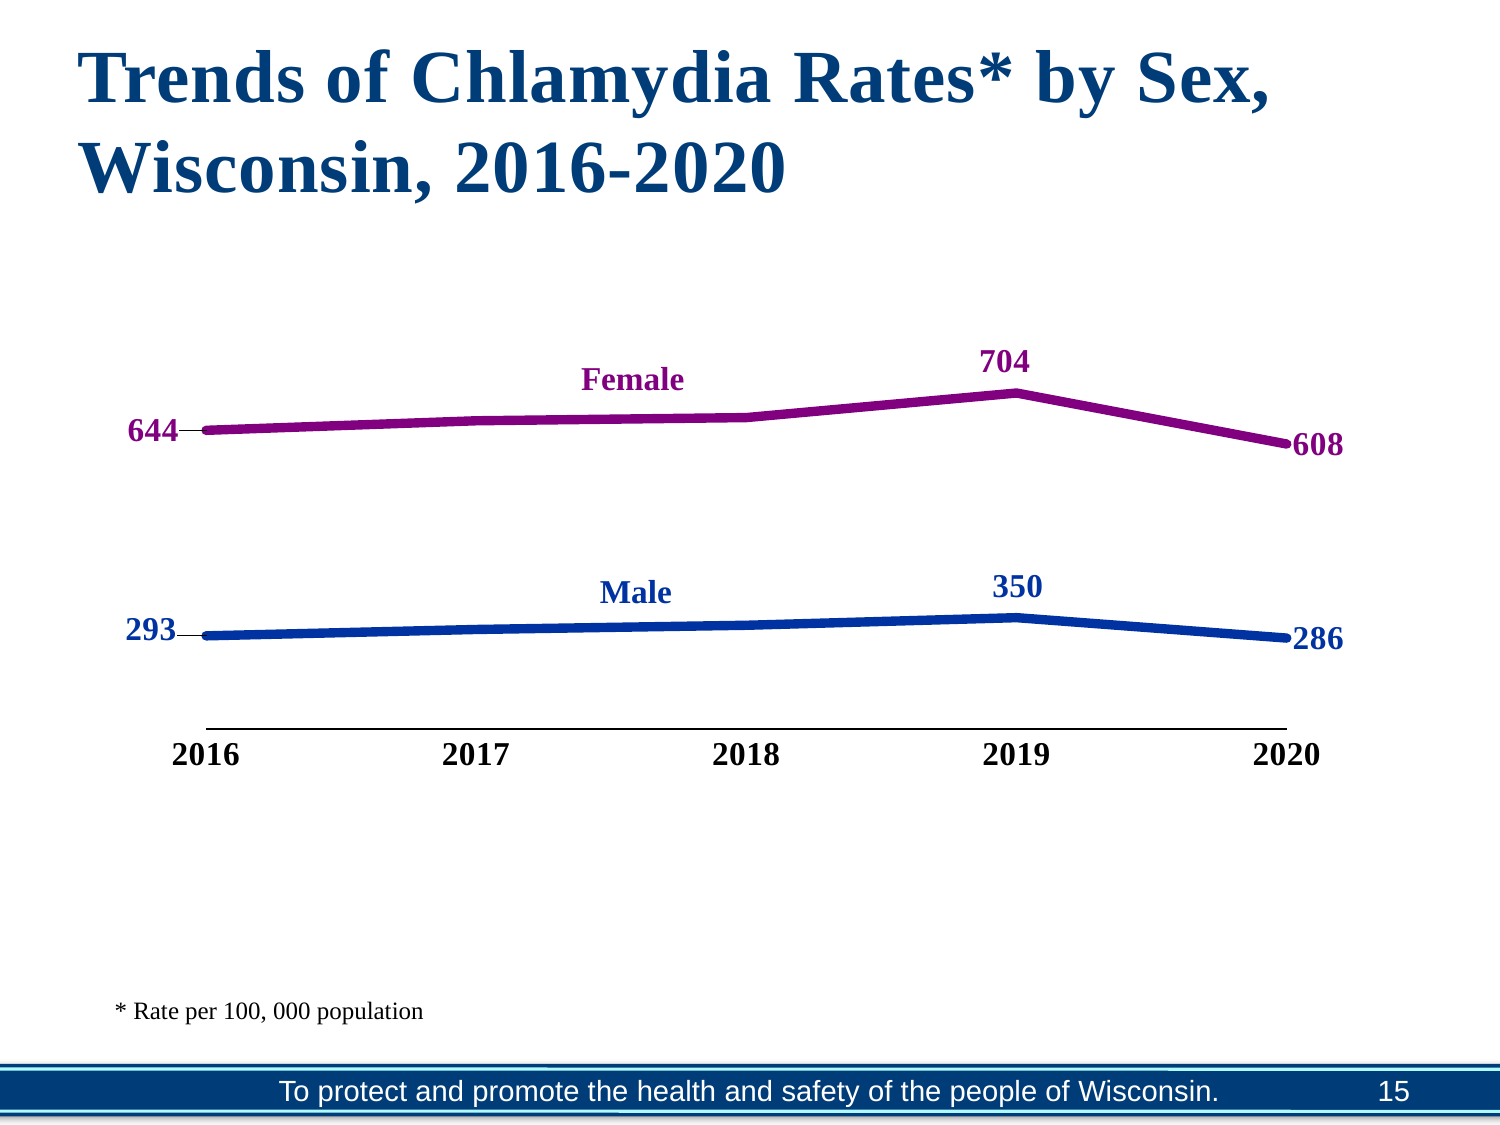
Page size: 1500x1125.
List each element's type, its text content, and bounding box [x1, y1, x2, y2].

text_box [99, 262, 1401, 1034]
title Trends of Chlamydia Rates* by Sex, Wisconsin, 2016-2020 [62, 24, 1451, 211]
slide_number 15 [1074, 1060, 1425, 1121]
